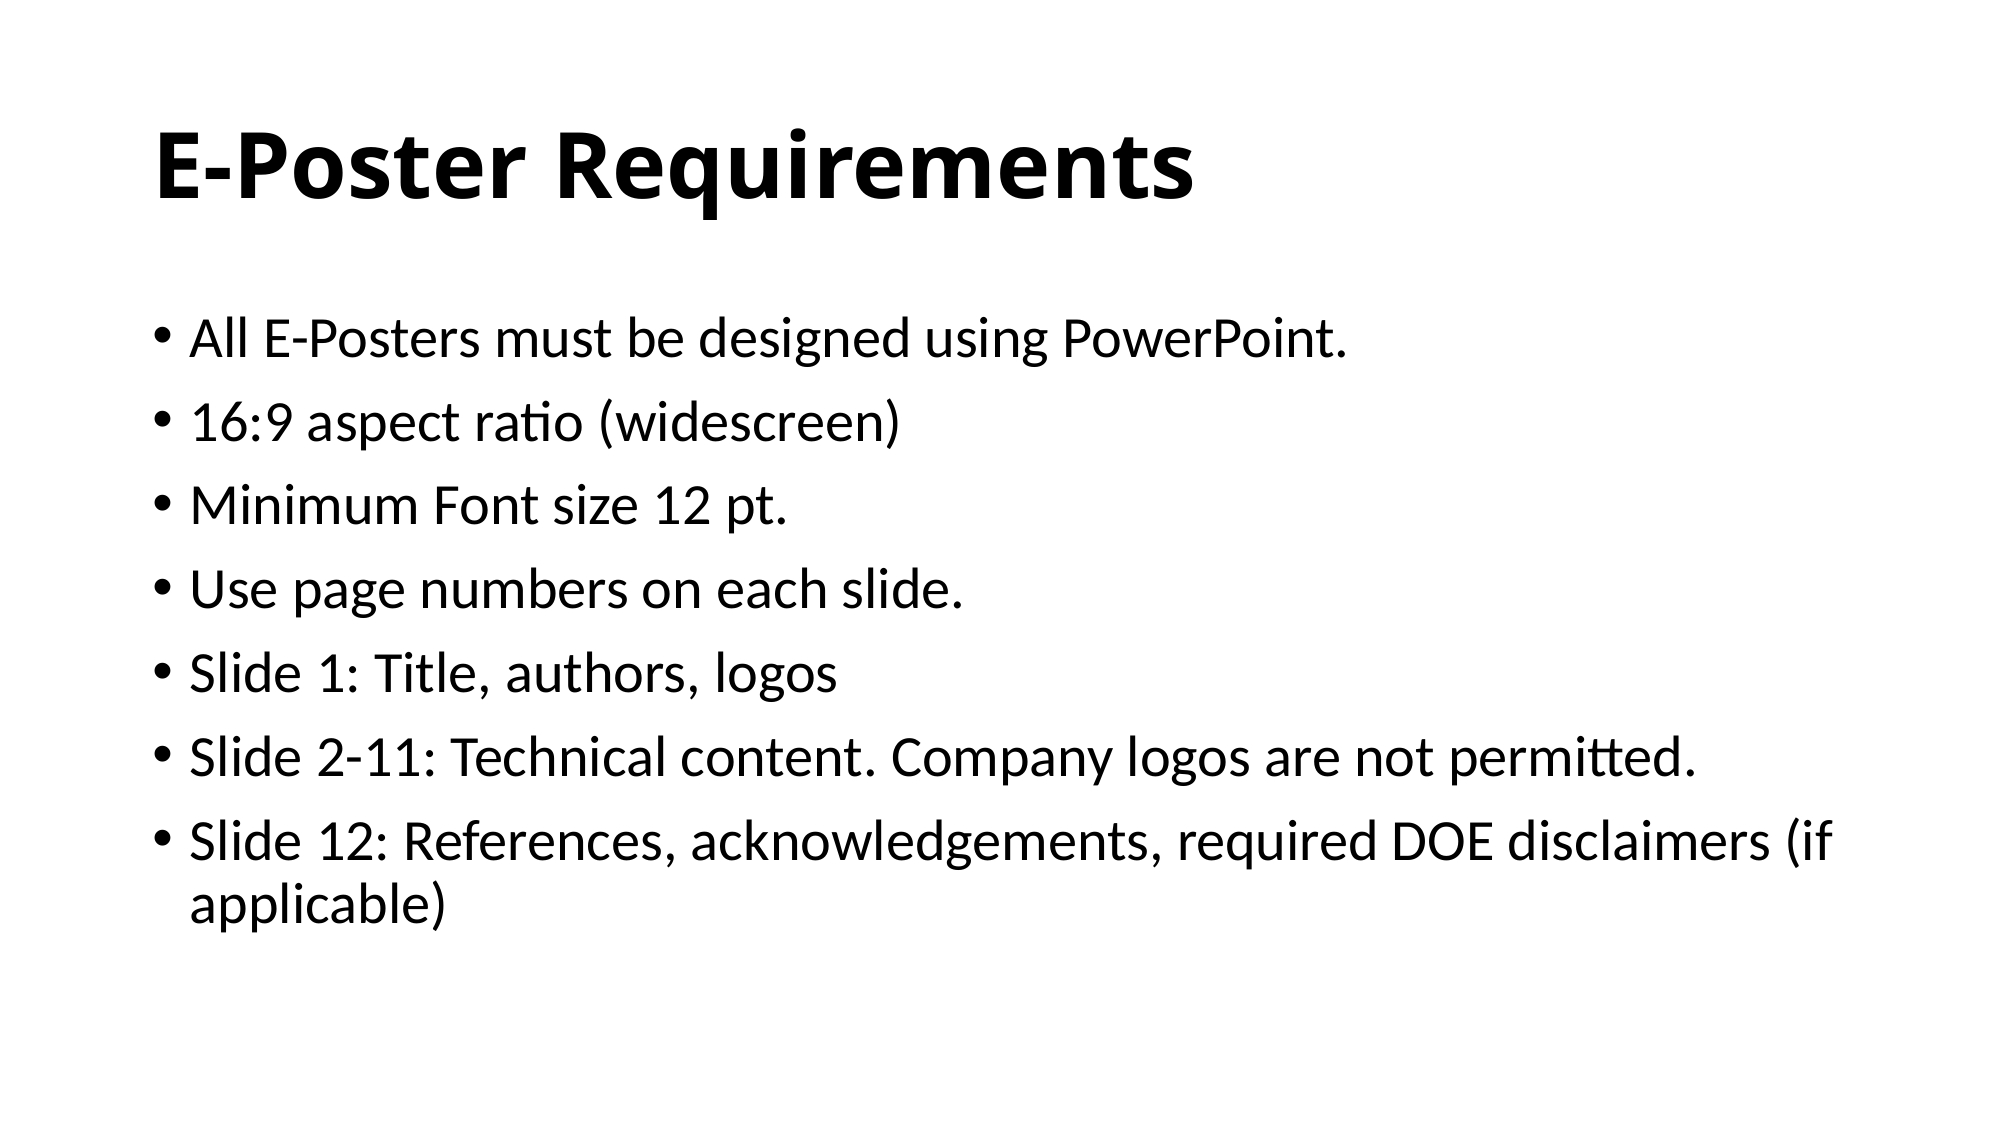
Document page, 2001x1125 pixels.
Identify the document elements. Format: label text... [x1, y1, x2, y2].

title E-Poster Requirements [137, 59, 1863, 278]
list All E-Posters must be designed using PowerPoint. 16:9 aspect ratio (widescreen) Minimum Font size 12 pt. Use page numbers on each slide. Slide 1: Title, authors, logos Slide 2-11: Technical content. Company logos are not permitted. Slide 12: References, acknowledgements, required DOE disclaimers (if applicable) [137, 299, 1863, 1014]
